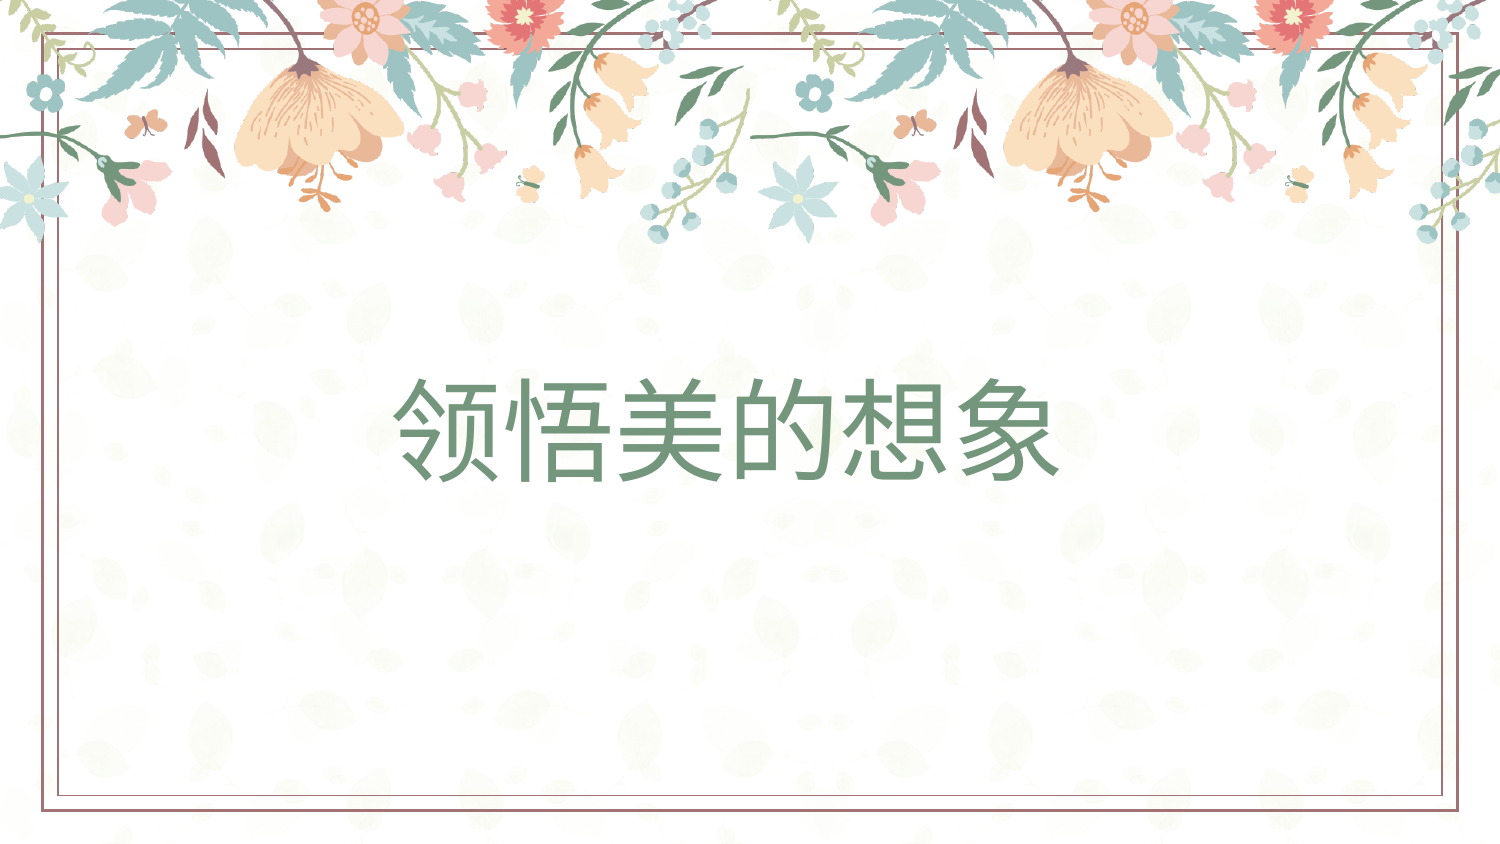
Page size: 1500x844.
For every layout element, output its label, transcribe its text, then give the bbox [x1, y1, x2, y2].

text_box 领悟美的想象 [374, 353, 1125, 624]
picture [0, 0, 1500, 844]
